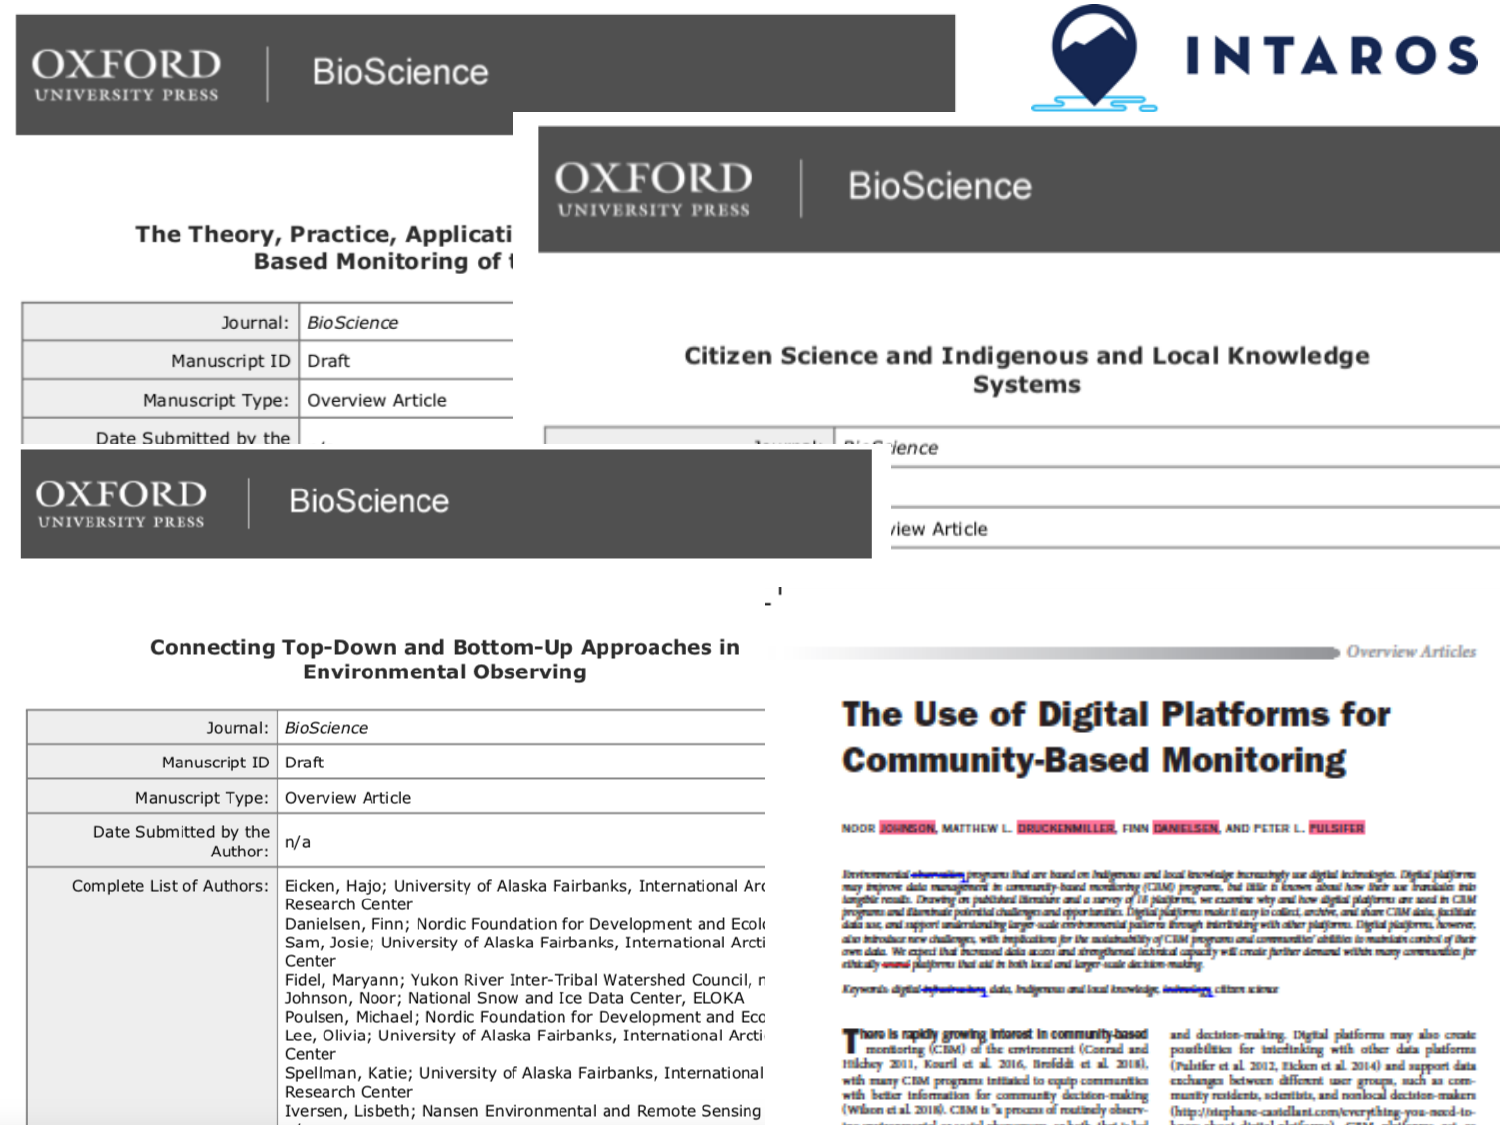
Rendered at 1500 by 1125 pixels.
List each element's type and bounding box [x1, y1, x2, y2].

picture [0, 3, 1500, 1125]
list [0, 7, 973, 442]
